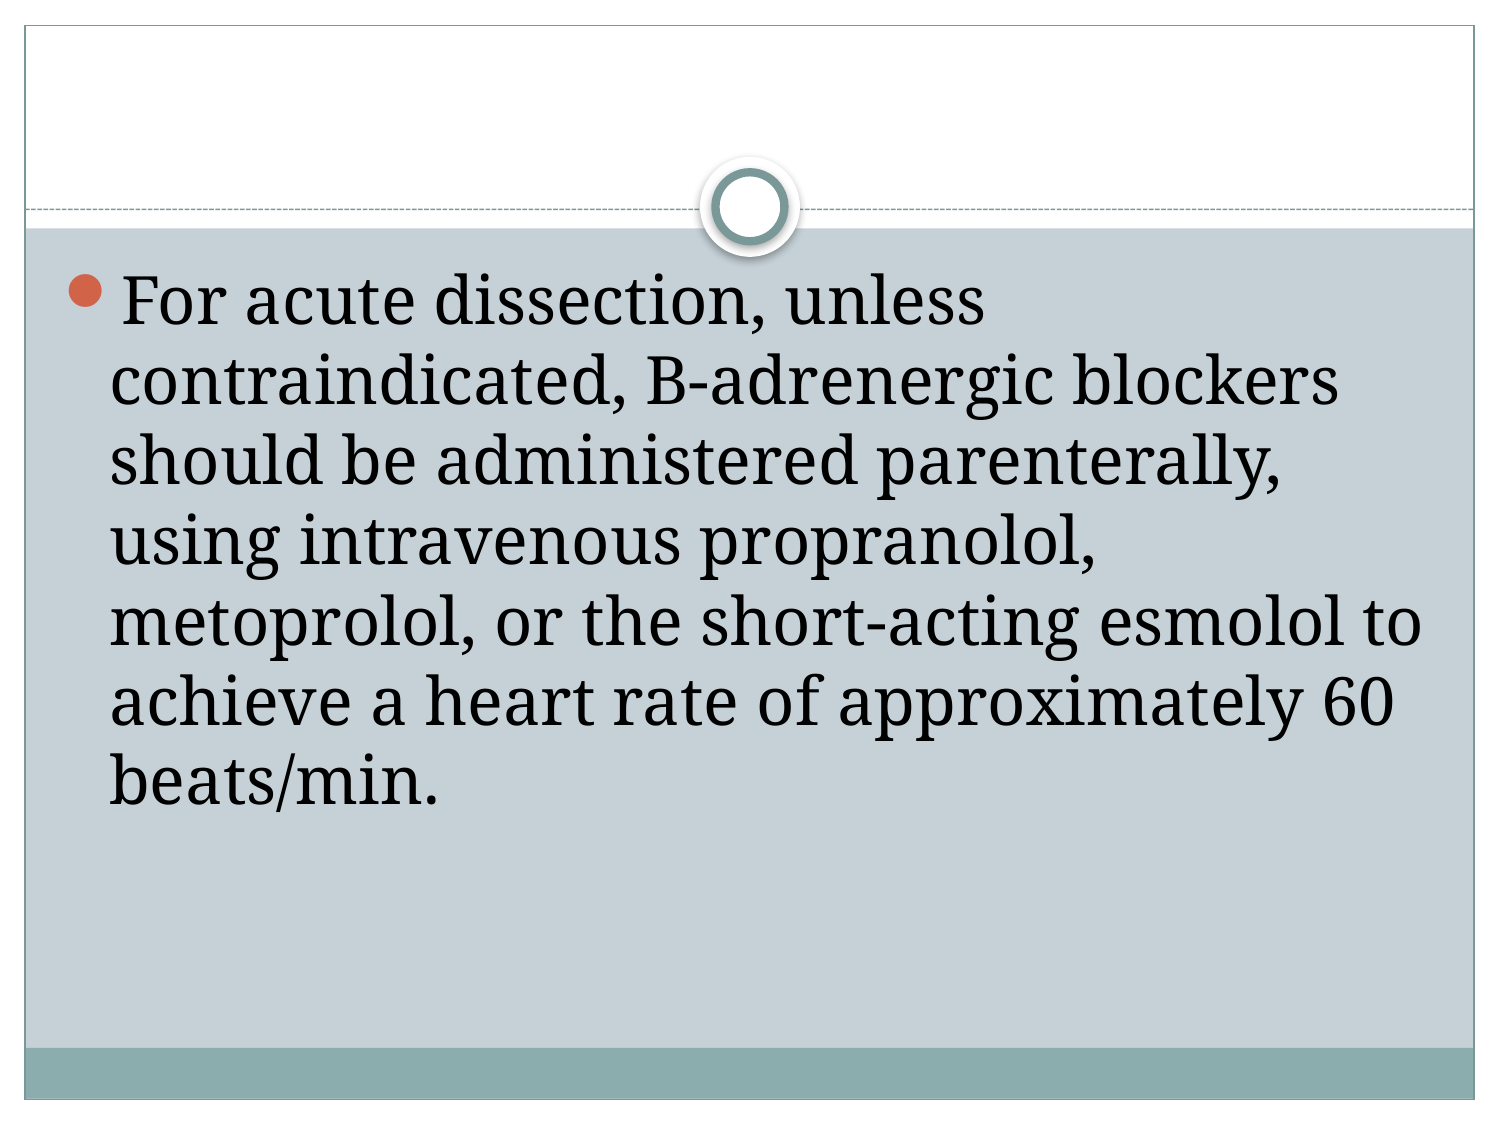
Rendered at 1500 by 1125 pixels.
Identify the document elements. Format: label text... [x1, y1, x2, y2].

list For acute dissection, unless contraindicated, B-adrenergic blockers should be administered parenterally, using intravenous propranolol, metoprolol, or the short-acting esmolol to achieve a heart rate of approximately 60 beats/min. [49, 250, 1445, 1001]
